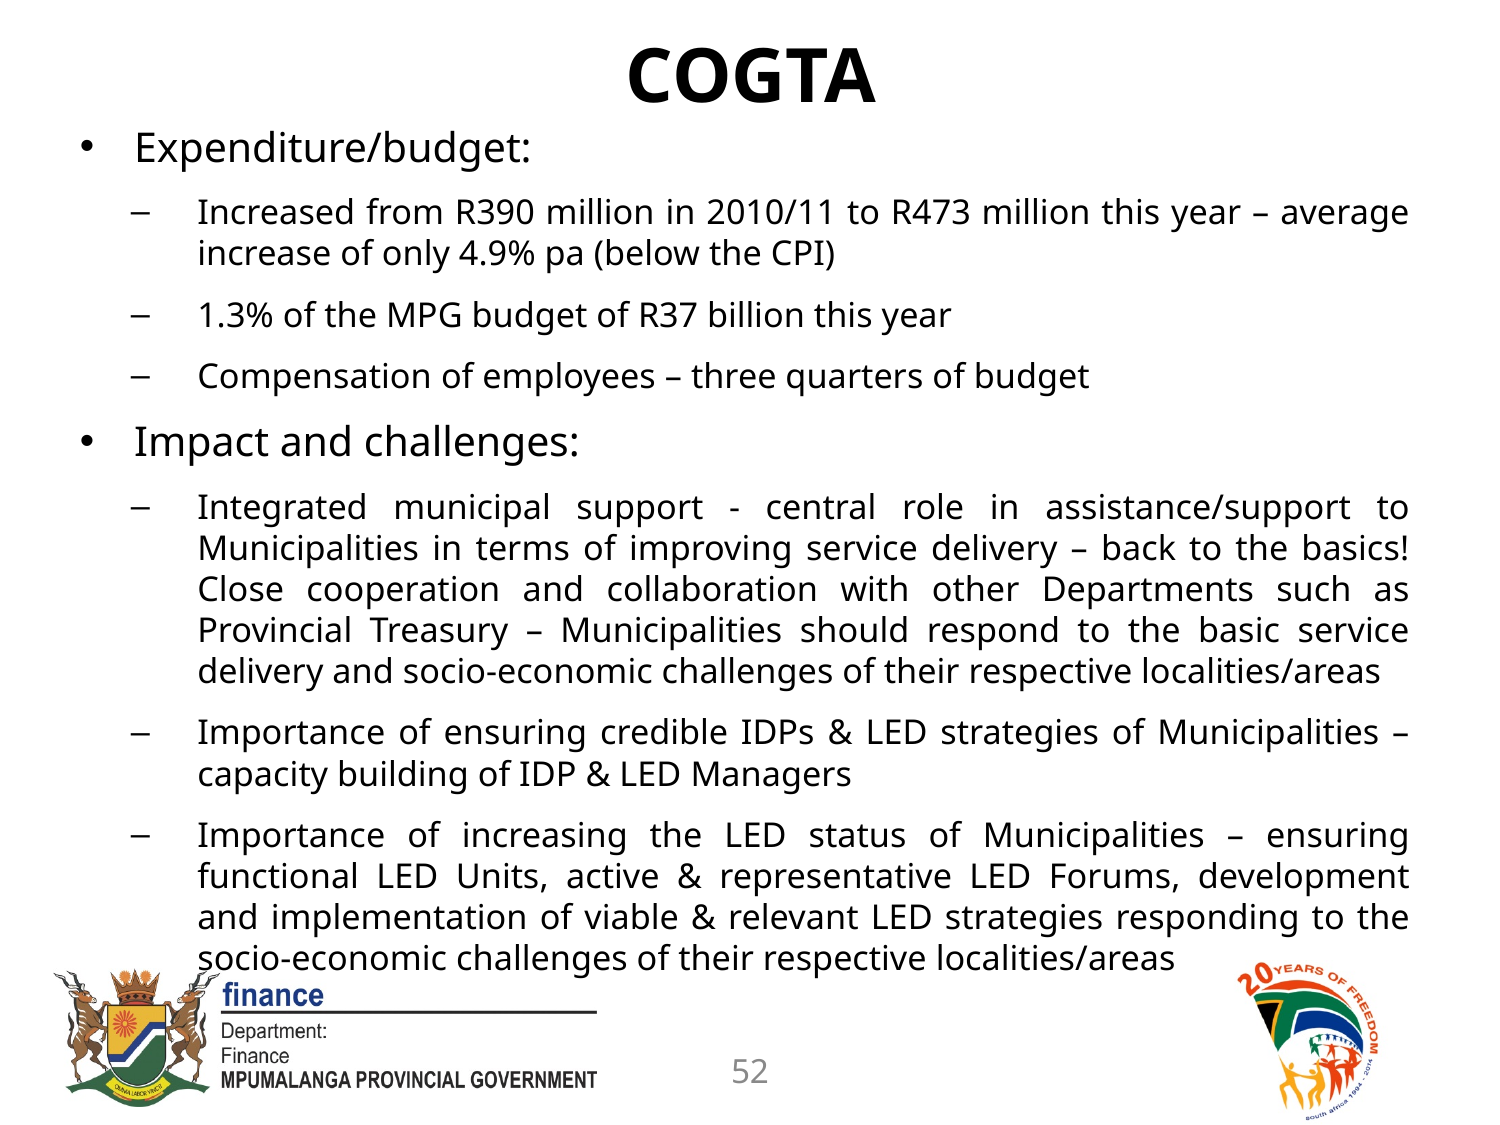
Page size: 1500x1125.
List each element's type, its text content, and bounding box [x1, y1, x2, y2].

title COGTA [76, 0, 1425, 113]
list Expenditure/budget: Increased from R390 million in 2010/11 to R473 million this year – average increase of only 4.9% pa (below the CPI) 1.3% of the MPG budget of R37 billion this year Compensation of employees – three quarters of budget Impact and challenges: Integrated municipal support - central role in assistance/support to Municipalities in terms of improving service delivery – back to the basics! Close cooperation and collaboration with other Departments such as Provincial Treasury – Municipalities should respond to the basic service delivery and socio-economic challenges of their respective localities/areas Importance of ensuring credible IDPs & LED strategies of Municipalities – capacity building of IDP & LED Managers Importance of increasing the LED status of Municipalities – ensuring functional LED Units, active & representative LED Forums, development and implementation of viable & relevant LED strategies responding to the socio-economic challenges of their respective localities/areas [64, 113, 1425, 1005]
footer 52 [512, 1042, 988, 1103]
picture [53, 968, 597, 1107]
picture [1201, 1005, 1412, 1125]
